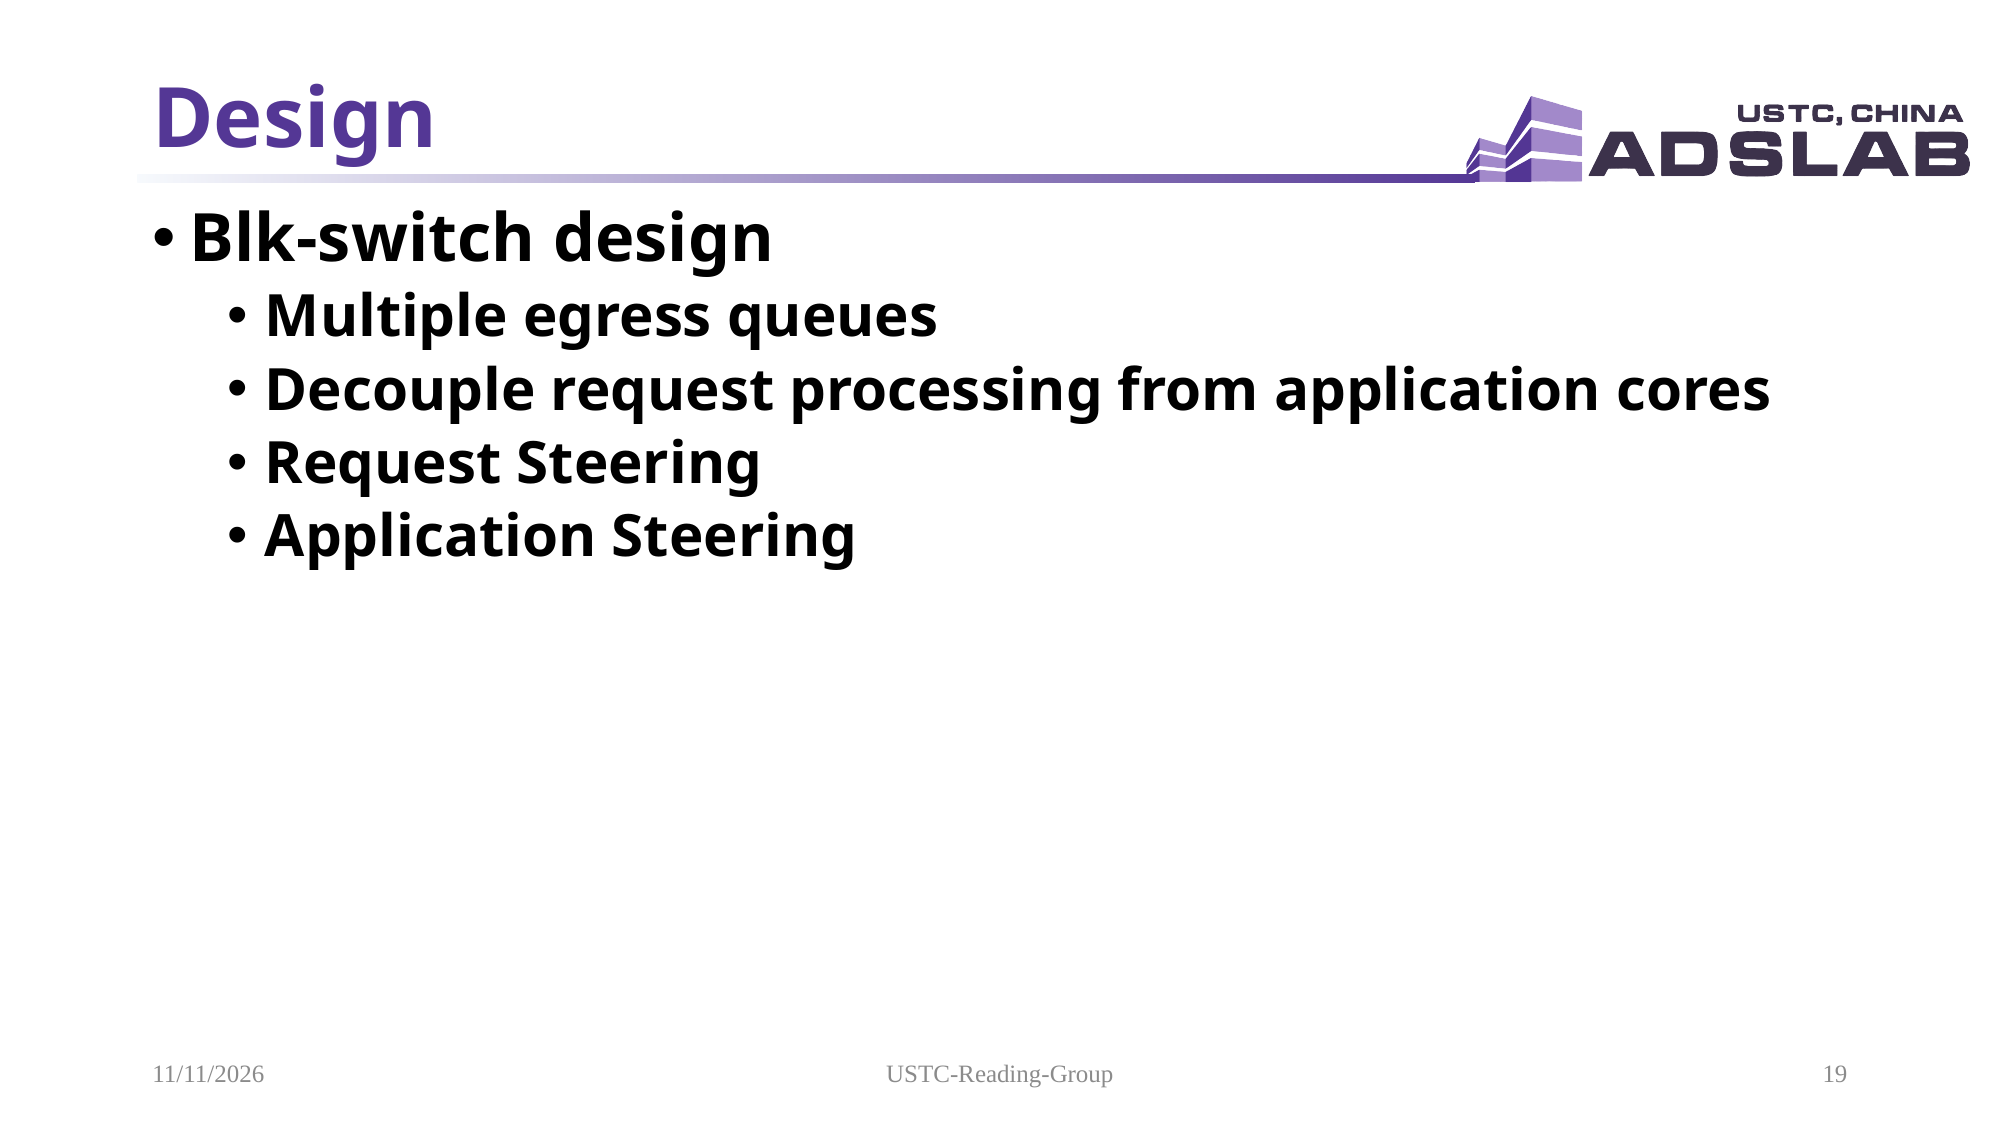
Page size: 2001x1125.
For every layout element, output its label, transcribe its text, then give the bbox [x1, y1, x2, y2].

picture [1470, 93, 1976, 183]
footer USTC-Reading-Group [662, 1042, 1338, 1103]
slide_number 19 [1412, 1042, 1863, 1103]
list Blk-switch design Multiple egress queues Decouple request processing from application cores Request Steering Application Steering [137, 196, 1863, 1011]
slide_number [137, 1042, 588, 1103]
title Design [137, 63, 1863, 177]
